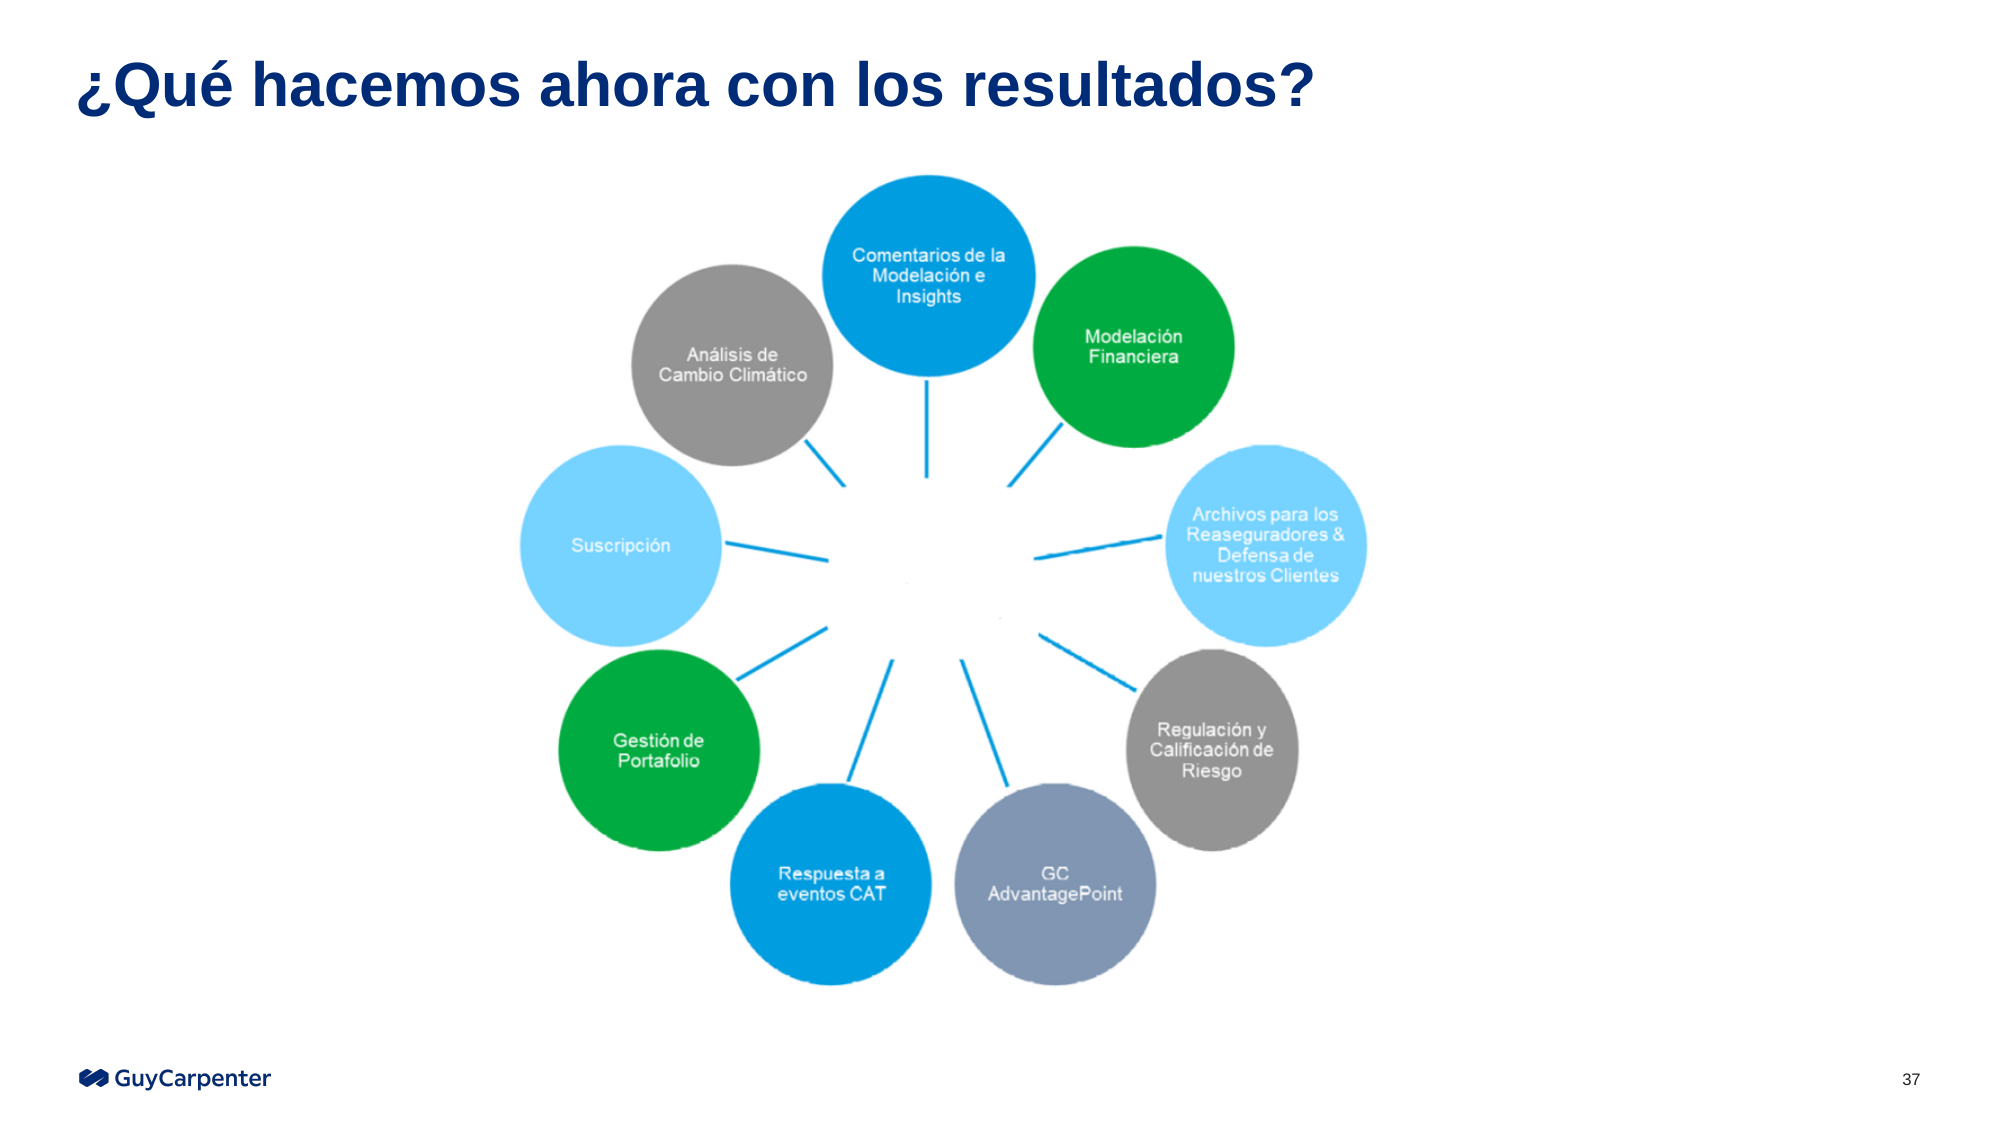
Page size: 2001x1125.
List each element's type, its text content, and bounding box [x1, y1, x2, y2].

picture [76, 1067, 274, 1092]
title ¿Qué hacemos ahora con los resultados? [75, 58, 1921, 140]
picture [468, 155, 1436, 1019]
